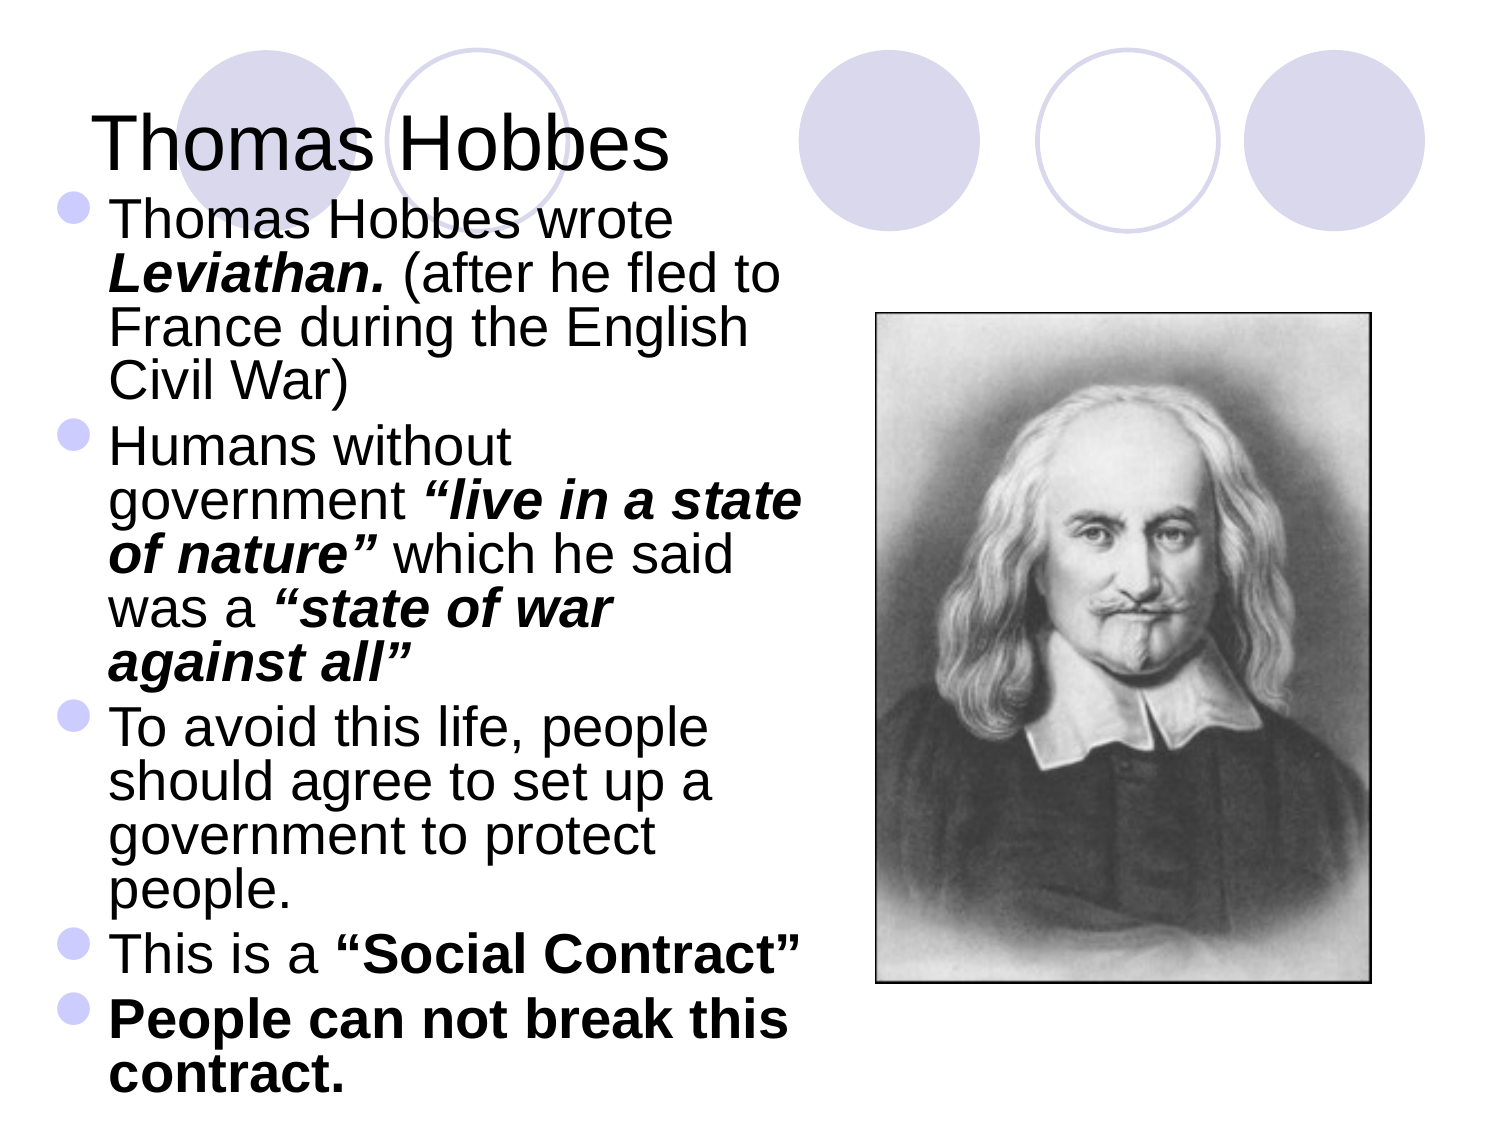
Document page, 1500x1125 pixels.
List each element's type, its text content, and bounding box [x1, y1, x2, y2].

picture [874, 312, 1373, 985]
title Thomas Hobbes [74, 44, 1426, 233]
list Thomas Hobbes wrote Leviathan. (after he fled to France during the English Civil War) Humans without government “live in a state of nature” which he said was a “state of war against all” To avoid this life, people should agree to set up a government to protect people. This is a “Social Contract” People can not break this contract. [37, 187, 838, 931]
